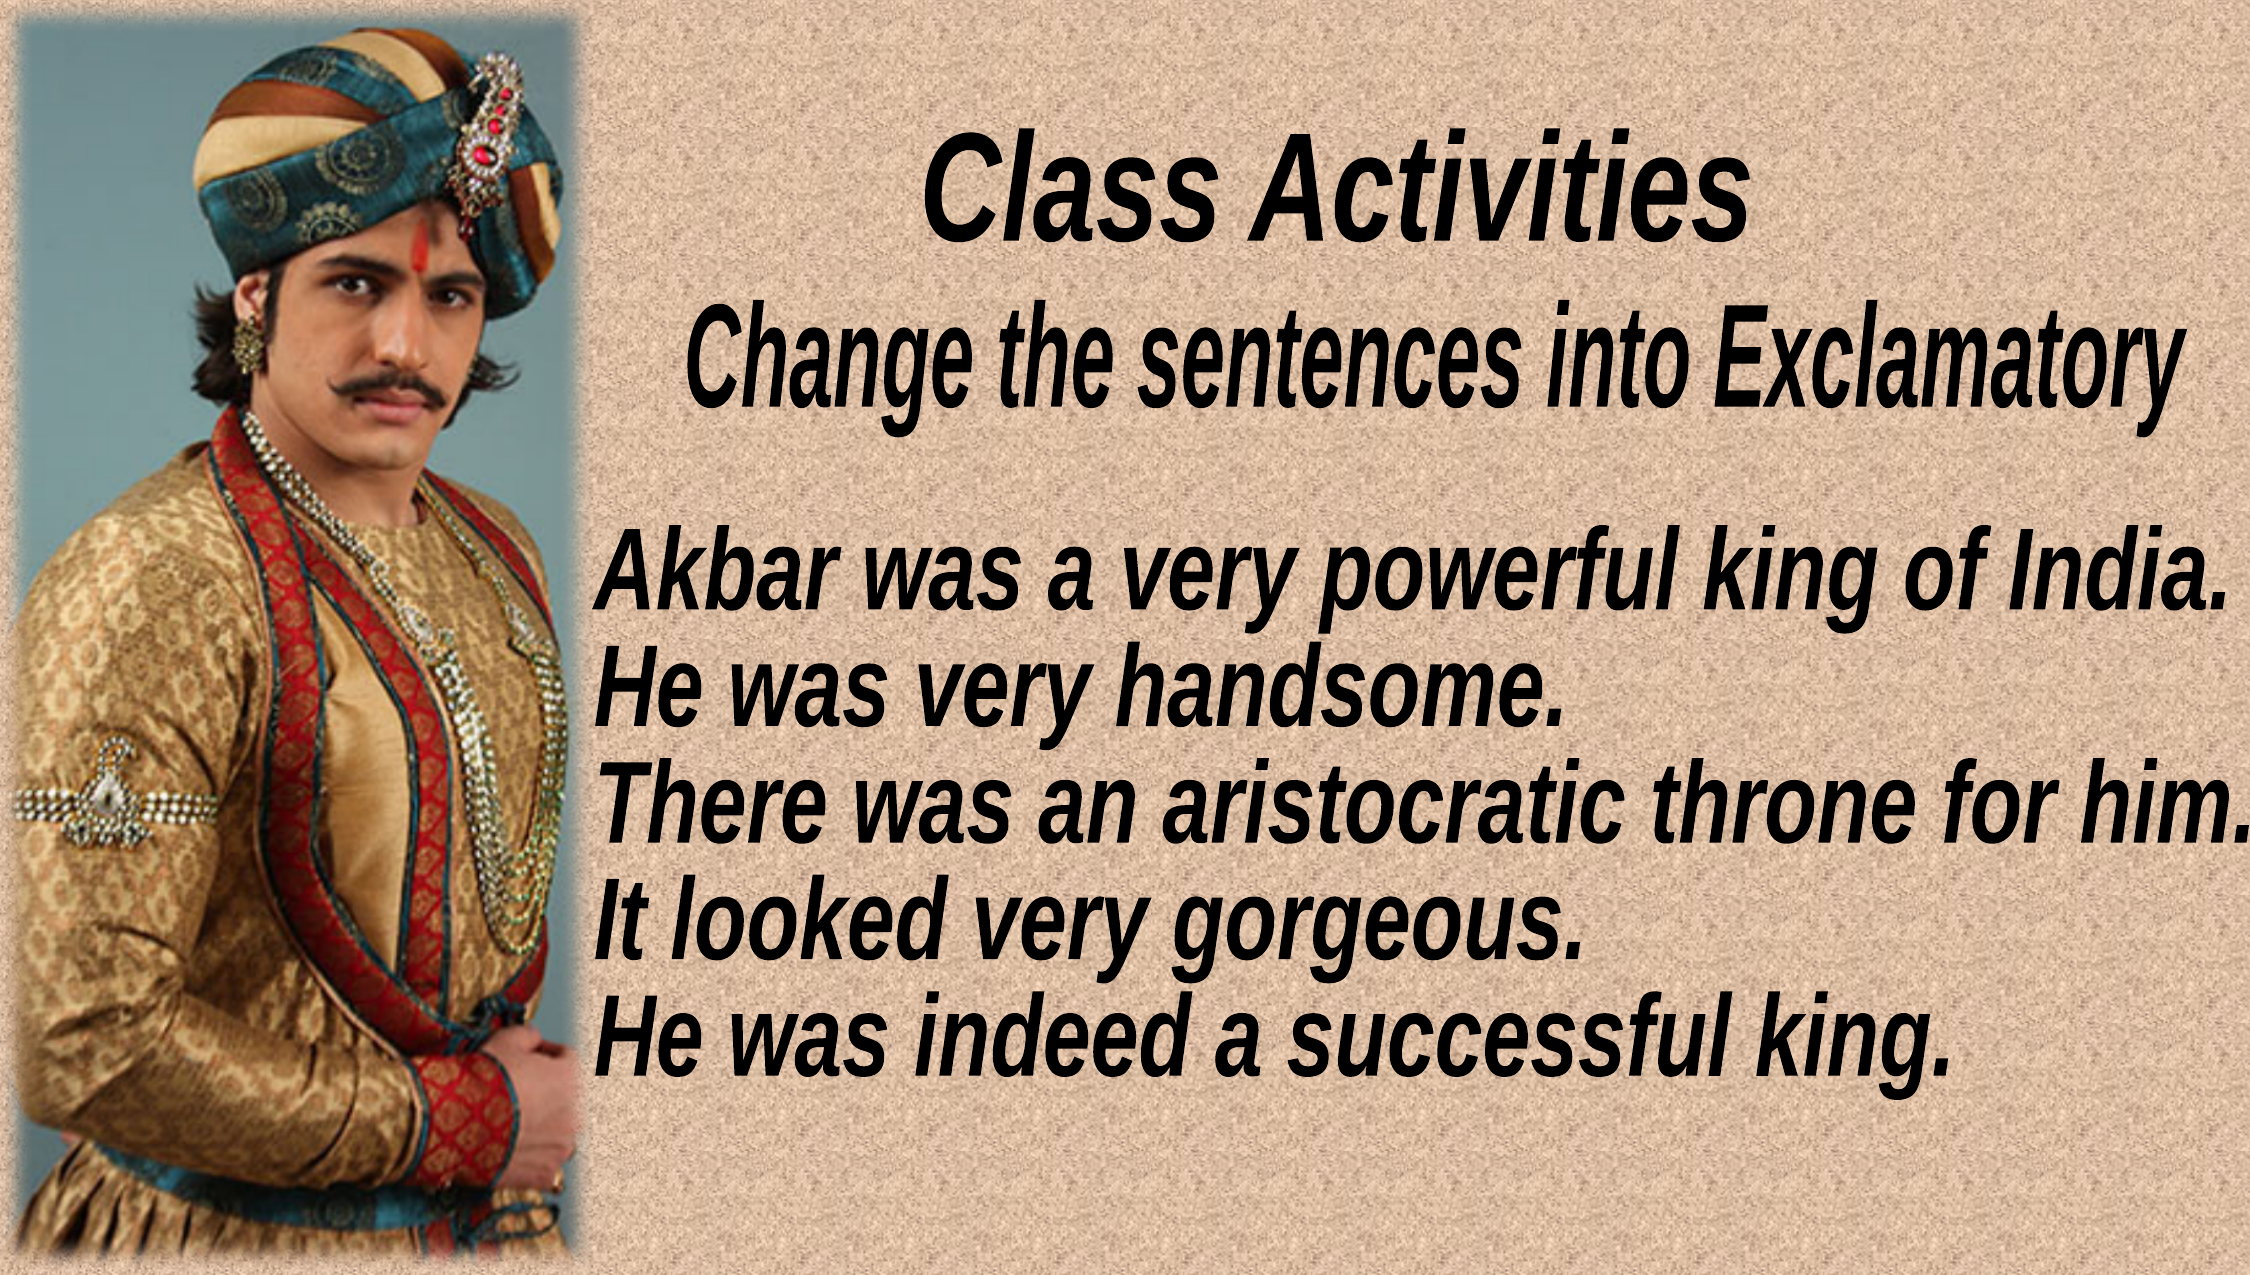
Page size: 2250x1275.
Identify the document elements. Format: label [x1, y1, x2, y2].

picture [0, 0, 593, 1269]
